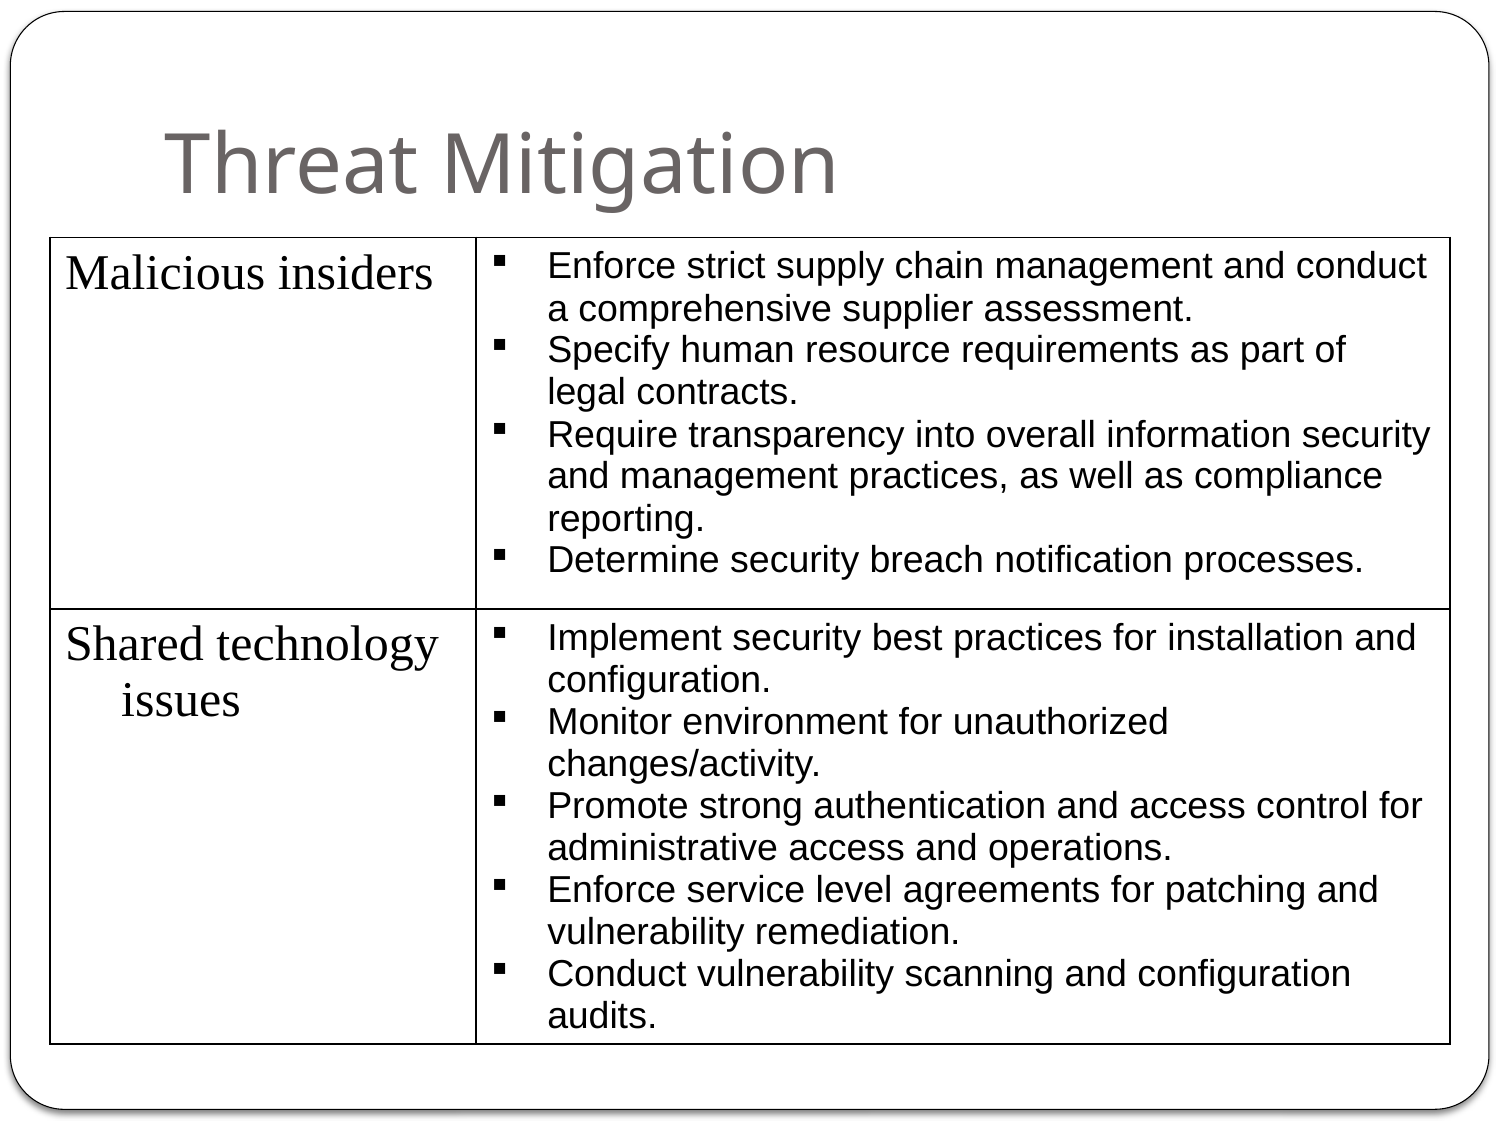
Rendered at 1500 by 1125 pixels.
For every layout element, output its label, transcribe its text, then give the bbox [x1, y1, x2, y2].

table_header Enforce strict supply chain management and conduct a comprehensive supplier assessment. Specify human resource requirements as part of legal contracts. Require transparency into overall information security and management practices, as well as compliance reporting. Determine security breach notification processes. [477, 238, 1449, 608]
table_header Malicious insiders [51, 238, 475, 608]
text_box Threat Mitigation [149, 37, 1425, 225]
table_cell Implement security best practices for installation and configuration. Monitor environment for unauthorized changes/activity. Promote strong authentication and access control for administrative access and operations. Enforce service level agreements for patching and vulnerability remediation. Conduct vulnerability scanning and configuration audits. [477, 610, 1449, 1043]
table_cell Shared technology issues [51, 610, 475, 1043]
